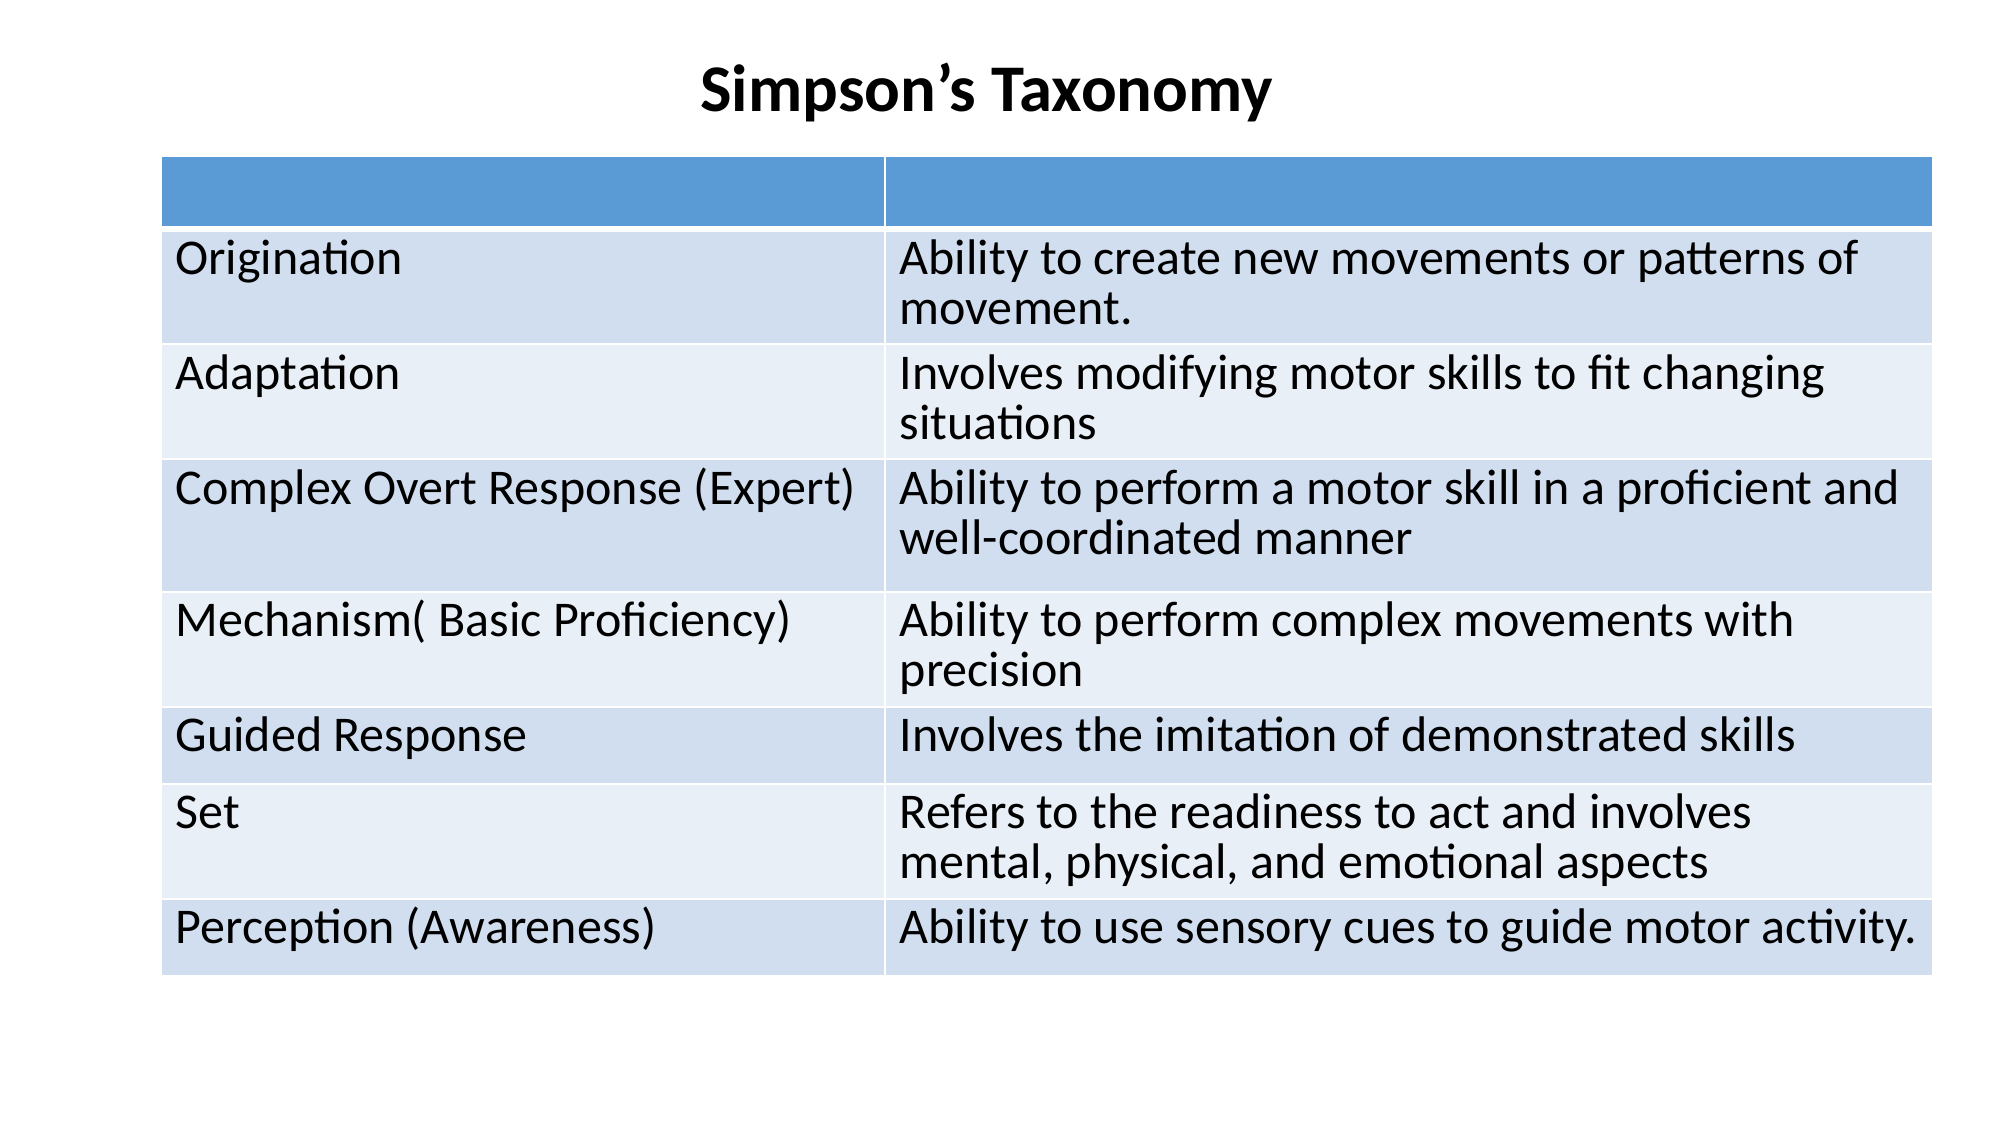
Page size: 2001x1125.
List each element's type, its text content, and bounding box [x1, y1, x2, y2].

table_header [162, 157, 884, 226]
table_cell Origination [162, 232, 884, 343]
table_cell Complex Overt Response (Expert) [162, 460, 884, 591]
table_cell Ability to use sensory cues to guide motor activity. [886, 900, 1932, 975]
table_header [886, 157, 1932, 226]
table_cell Ability to perform complex movements with precision [886, 593, 1932, 706]
text_box Simpson’s Taxonomy [457, 37, 1517, 133]
table_cell Ability to perform a motor skill in a proficient and well-coordinated manner [886, 460, 1932, 591]
table_cell Mechanism( Basic Proficiency) [162, 593, 884, 706]
table_cell Set [162, 785, 884, 898]
table_cell Involves modifying motor skills to fit changing situations [886, 345, 1932, 458]
table_cell Guided Response [162, 708, 884, 783]
table_cell Refers to the readiness to act and involves mental, physical, and emotional aspects [886, 785, 1932, 898]
table_cell Adaptation [162, 345, 884, 458]
table_cell Involves the imitation of demonstrated skills [886, 708, 1932, 783]
table_cell Perception (Awareness) [162, 900, 884, 975]
table_cell Ability to create new movements or patterns of movement. [886, 232, 1932, 343]
